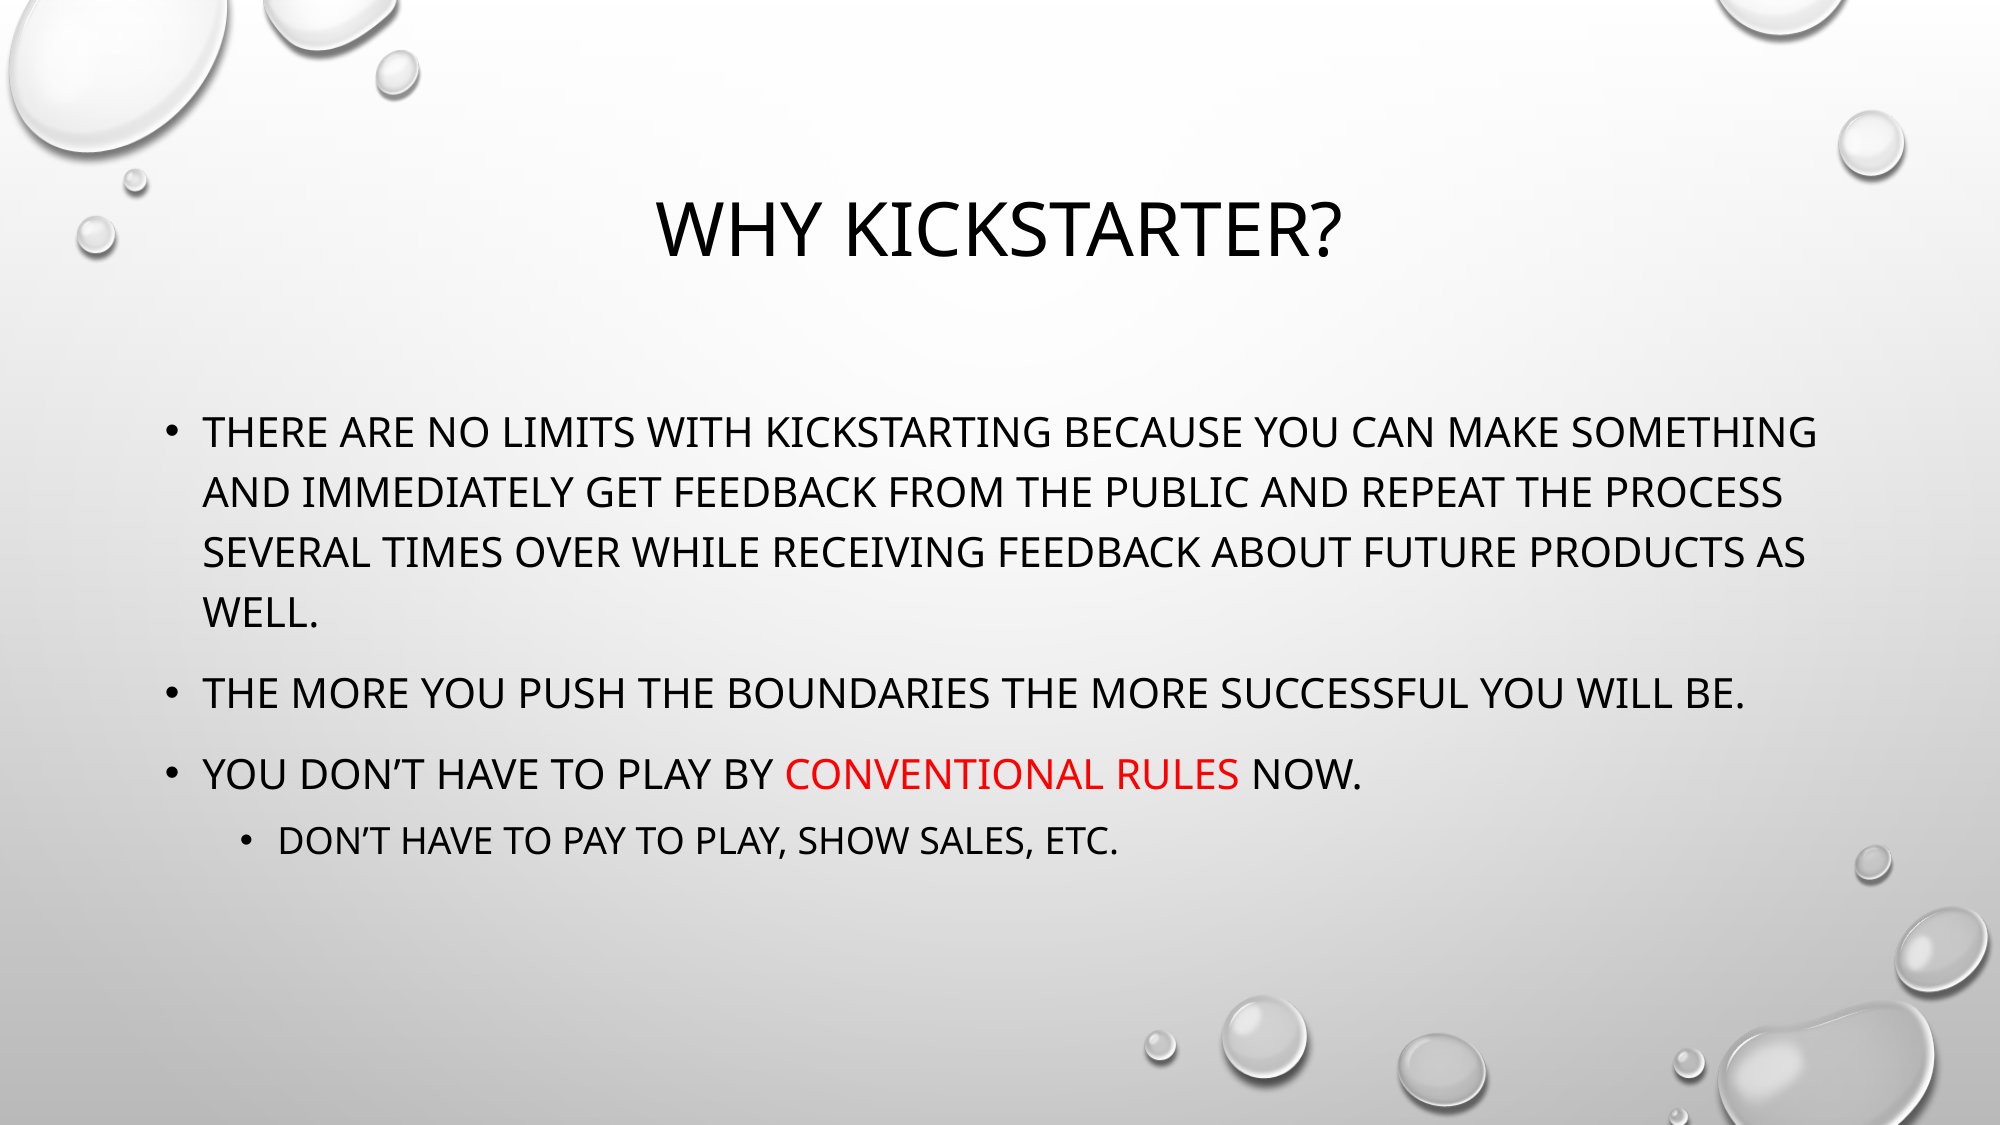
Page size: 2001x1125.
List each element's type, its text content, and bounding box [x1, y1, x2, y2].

picture [0, 0, 2000, 1125]
list There are no limits with kickstarting because you can make something and immediately get feedback from the public and repeat the process several times over while receiving feedback about future products as well. The more you push the boundAries the more successful you will be. You don’t have to play by conventional rules now. Don’t have to Pay to play, show sales, etc. [149, 388, 1850, 950]
title Why Kickstarter? [149, 101, 1851, 364]
